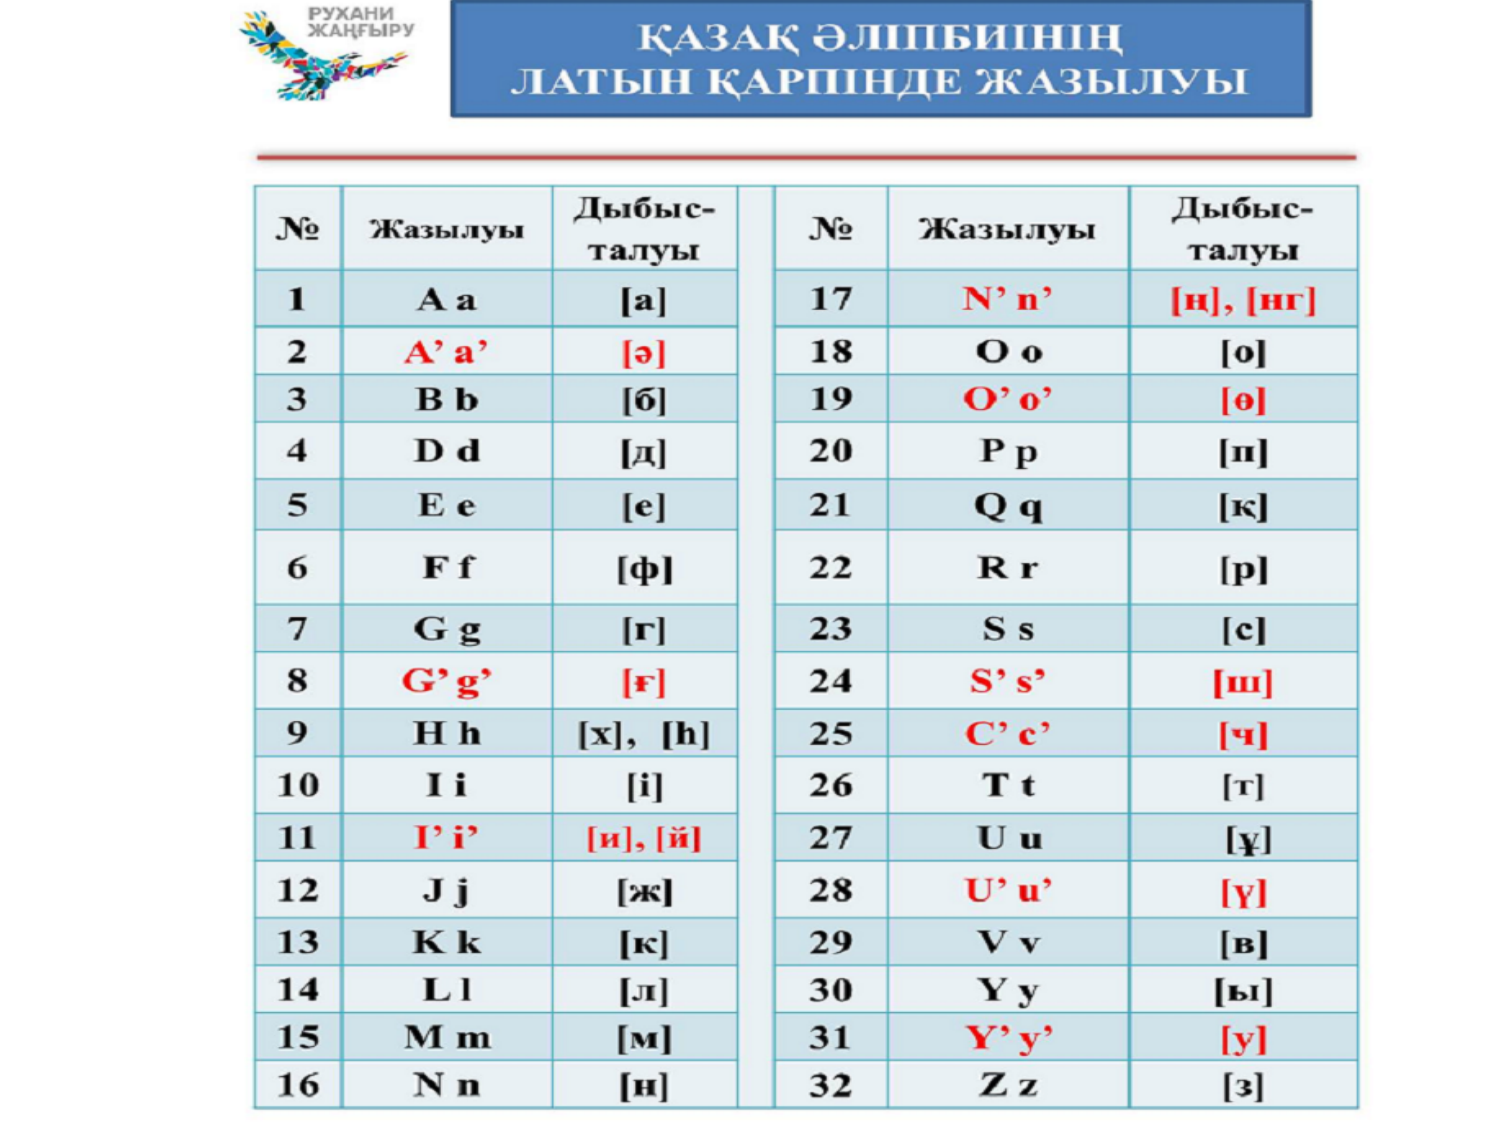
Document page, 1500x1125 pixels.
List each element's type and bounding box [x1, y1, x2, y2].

picture [229, 0, 1376, 1125]
